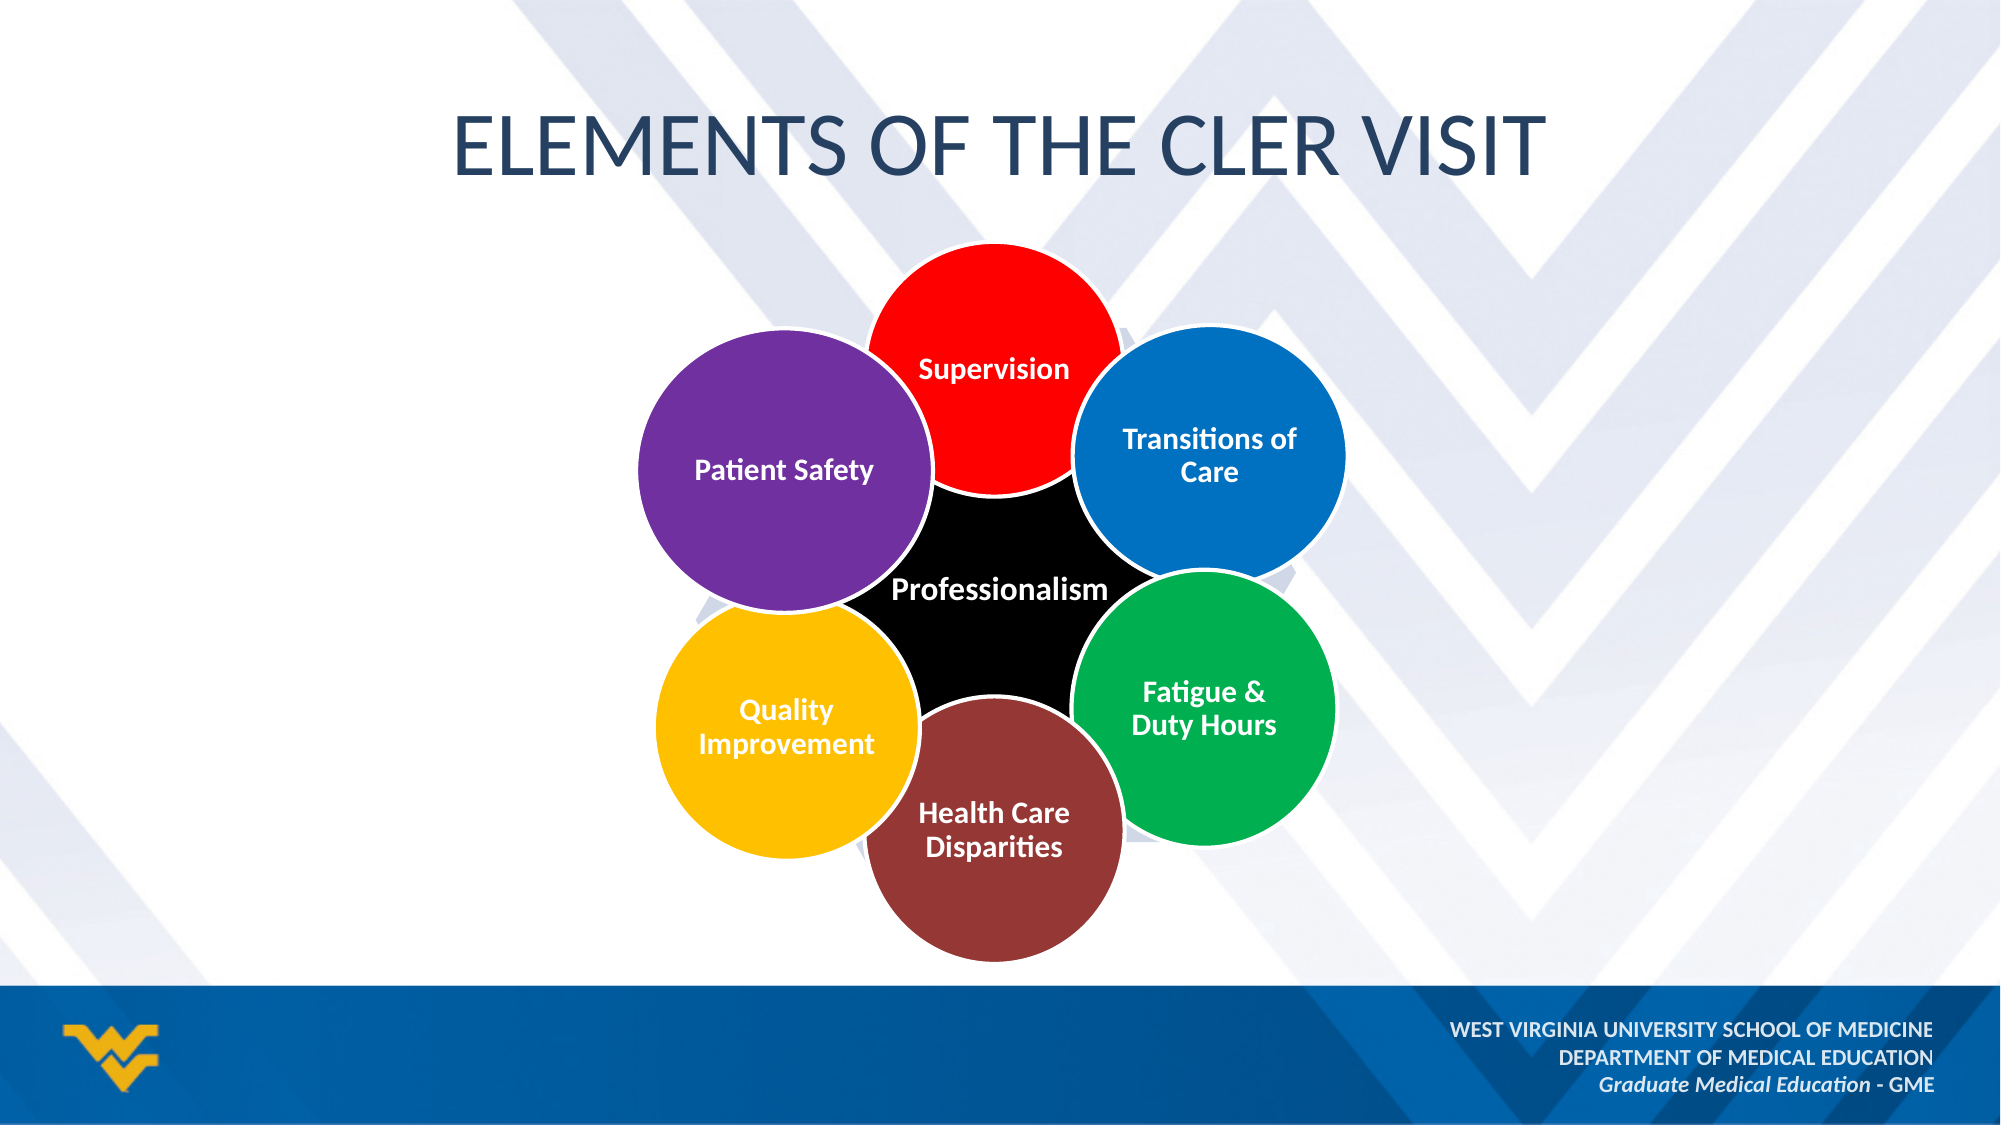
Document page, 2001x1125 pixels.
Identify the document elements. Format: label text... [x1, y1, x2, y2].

title Elements of the CLER Visit [99, 45, 1900, 233]
picture [0, 0, 2001, 1125]
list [315, 212, 1666, 988]
